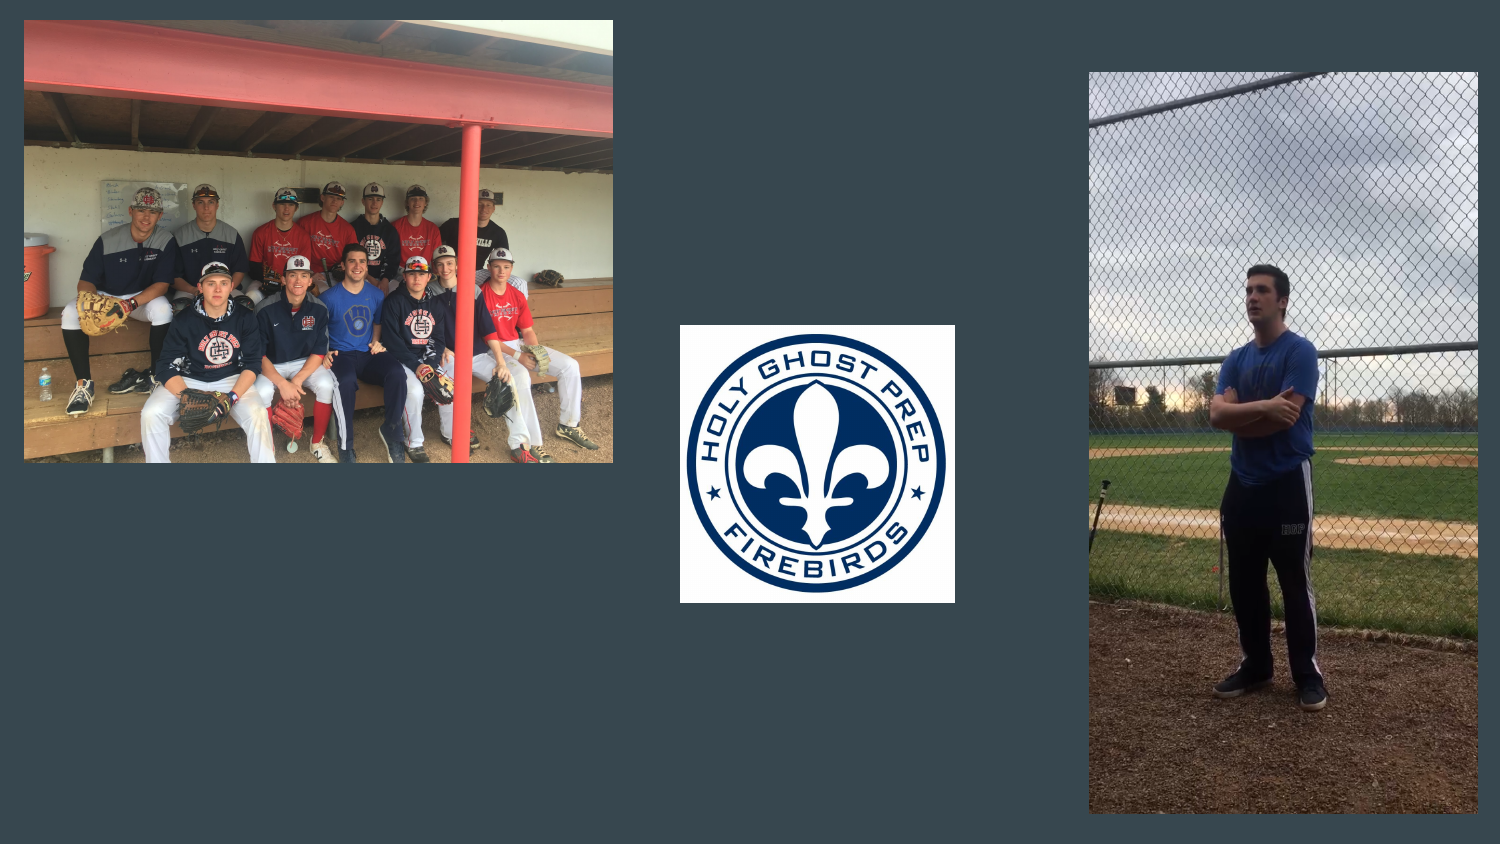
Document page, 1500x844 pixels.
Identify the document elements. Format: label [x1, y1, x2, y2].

picture [680, 325, 955, 604]
picture [1089, 72, 1479, 814]
picture [24, 20, 614, 463]
